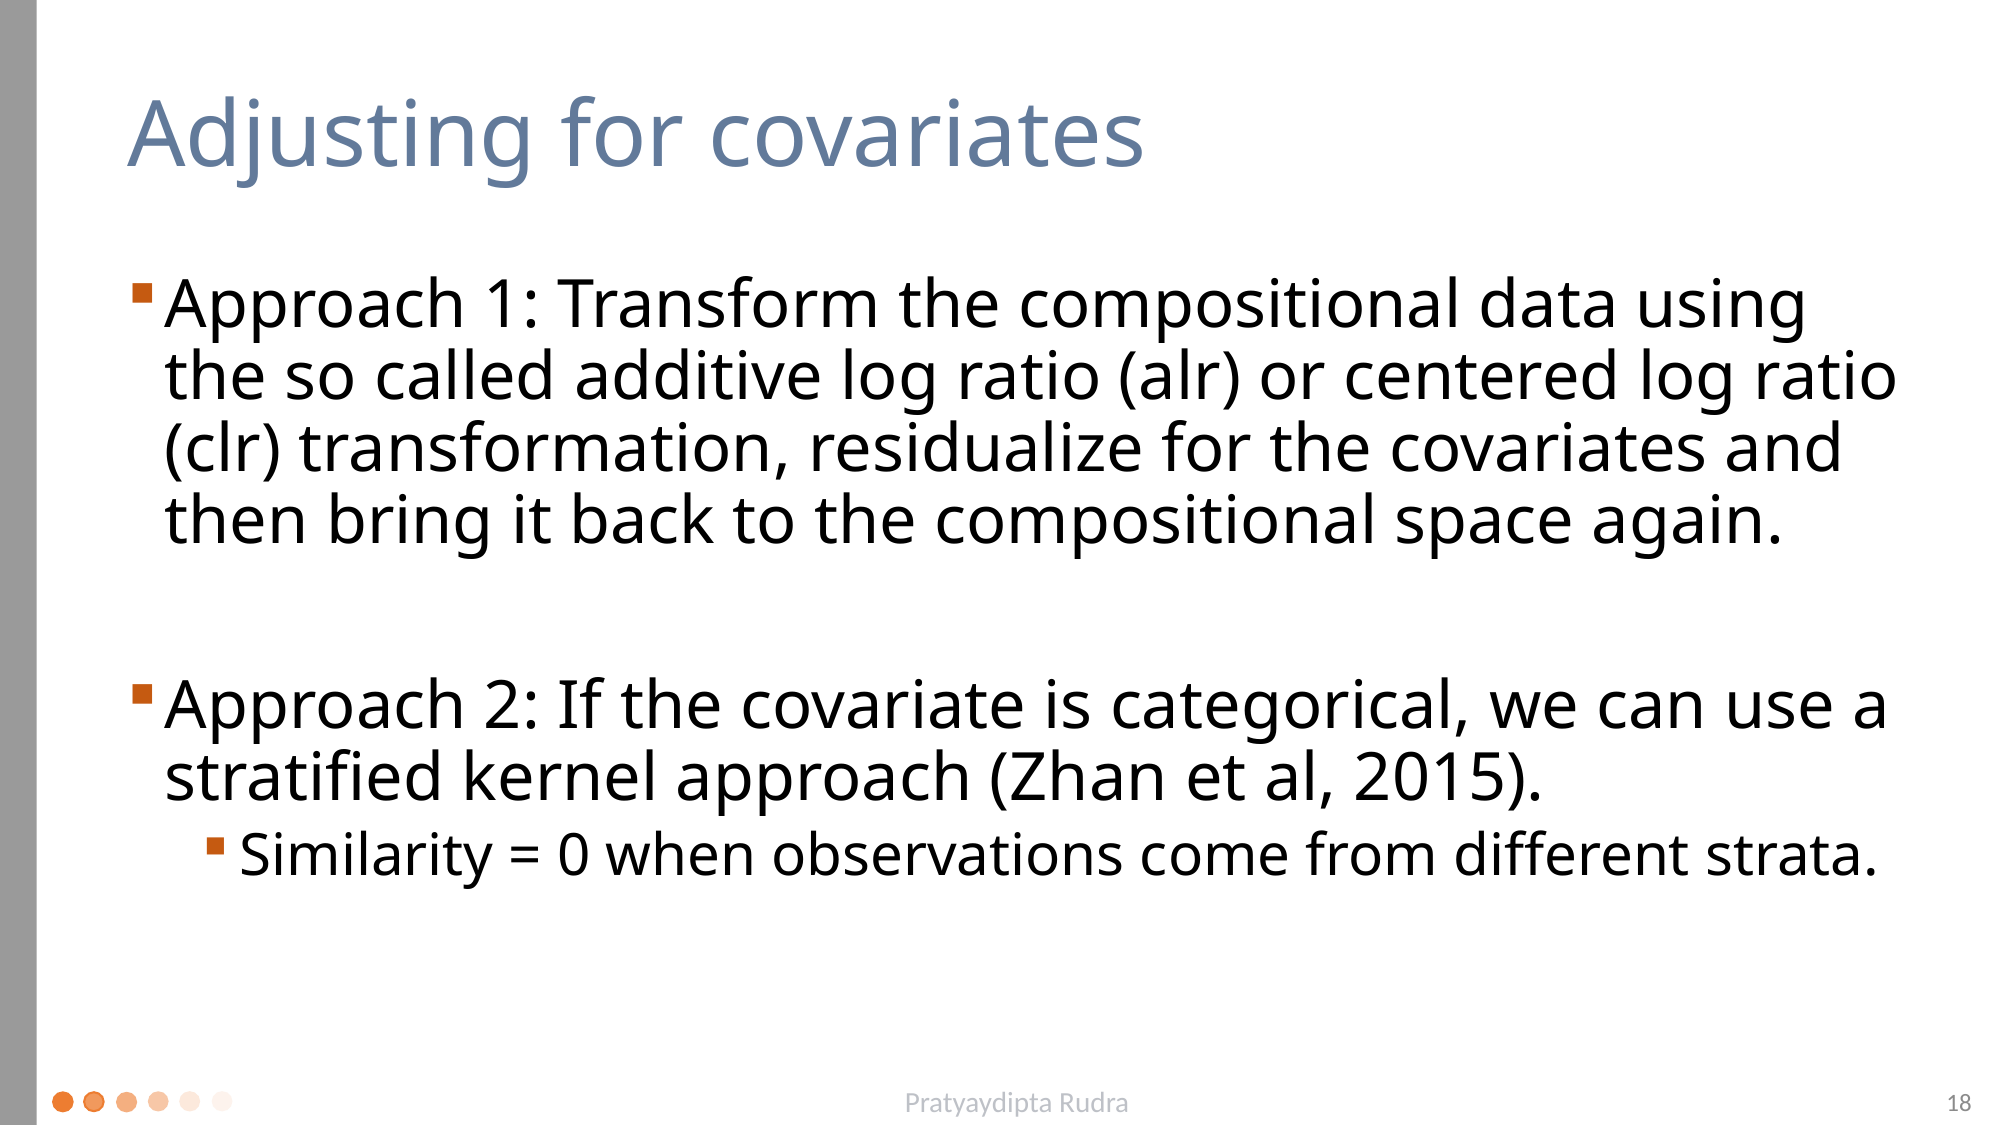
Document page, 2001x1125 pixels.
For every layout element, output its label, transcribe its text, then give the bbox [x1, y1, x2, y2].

title Adjusting for covariates [112, 41, 1946, 232]
slide_number 18 [1537, 1071, 1987, 1125]
footer Pratyaydipta Rudra [886, 1071, 1148, 1125]
list Approach 1: Transform the compositional data using the so called additive log ratio (alr) or centered log ratio (clr) transformation, residualize for the covariates and then bring it back to the compositional space again. Approach 2: If the covariate is categorical, we can use a stratified kernel approach (Zhan et al, 2015). Similarity = 0 when observations come from different strata. [112, 262, 1946, 1030]
